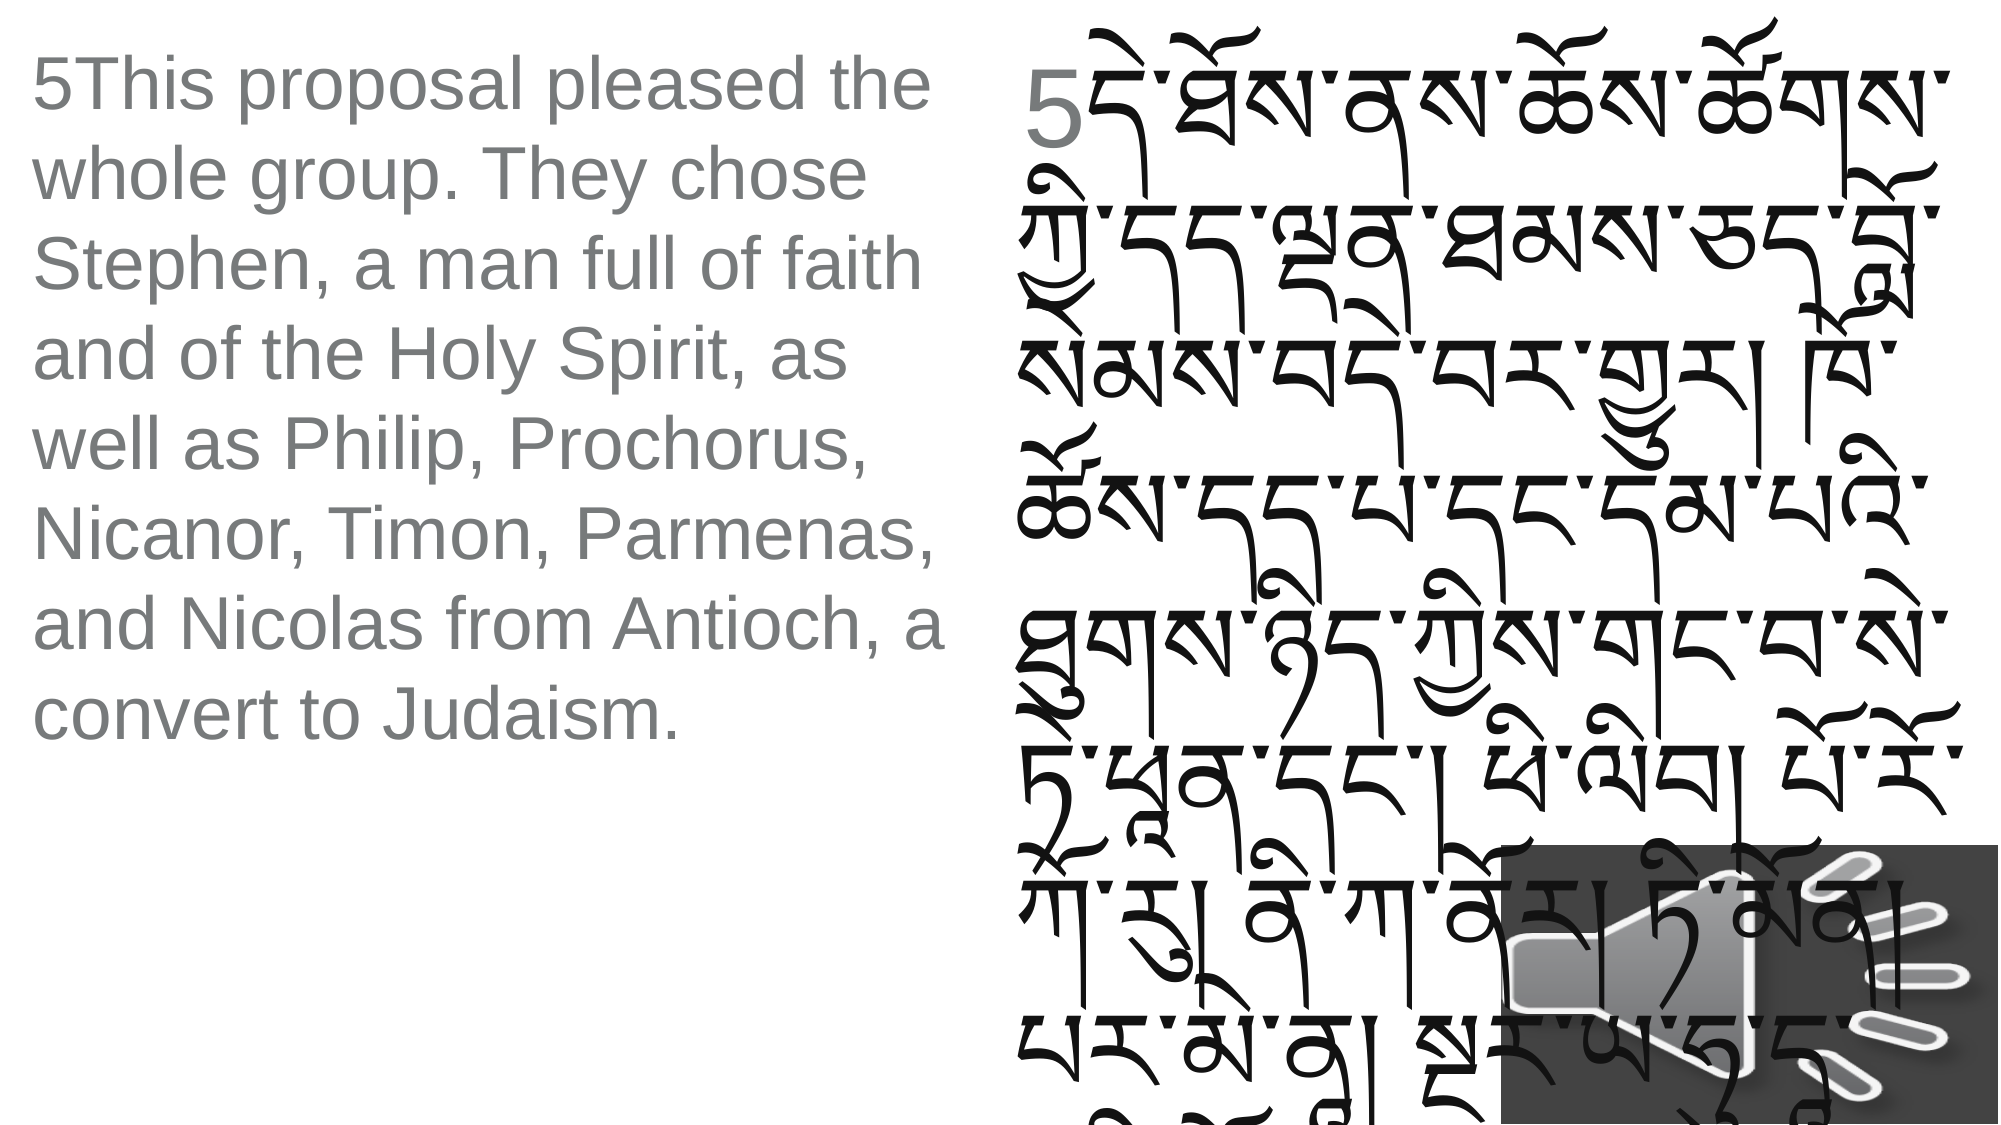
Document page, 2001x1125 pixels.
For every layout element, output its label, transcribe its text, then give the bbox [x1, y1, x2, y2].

picture [1500, 843, 2000, 1125]
text_box 5This proposal pleased the whole group. They chose Stephen, a man full of faith and of the Holy Spirit, as well as Philip, Prochorus, Nicanor, Timon, Parmenas, and Nicolas from Antioch, a convert to Judaism. [18, 27, 973, 1104]
text_box 5དེ་ཐོས་ནས་ཆོས་ཚོགས་ཀྱི་དད་ལྡན་ཐམས་ཅད་བློ་སེམས་བདེ་བར་གྱུར། ཁོ་ཚོས་དད་པ་དང་དམ་པའི་ཐུགས་ཉིད་ཀྱིས་གང་བ་སེ་ཏེ་ཕཱན་དང༌། ཕི་ལིབ། པོ་རོ་ཀོ་རུ། ནི་ཀ་ནོར། ཏི་མོན། པར་མེ་ནཱ། སྔར་ཡ་ཧུ་དཱ་པའི་ཆོས་ལུགས་ལ་ཞུགས་ཏེ་ཨན་ཏི་ཡོག་ཡཱ་གྲོང་ཁྱེར་ནས་ཡིན་པ་ནི་ཀོ་ལཱ་བཅས་བདམས། [999, 27, 2000, 1104]
